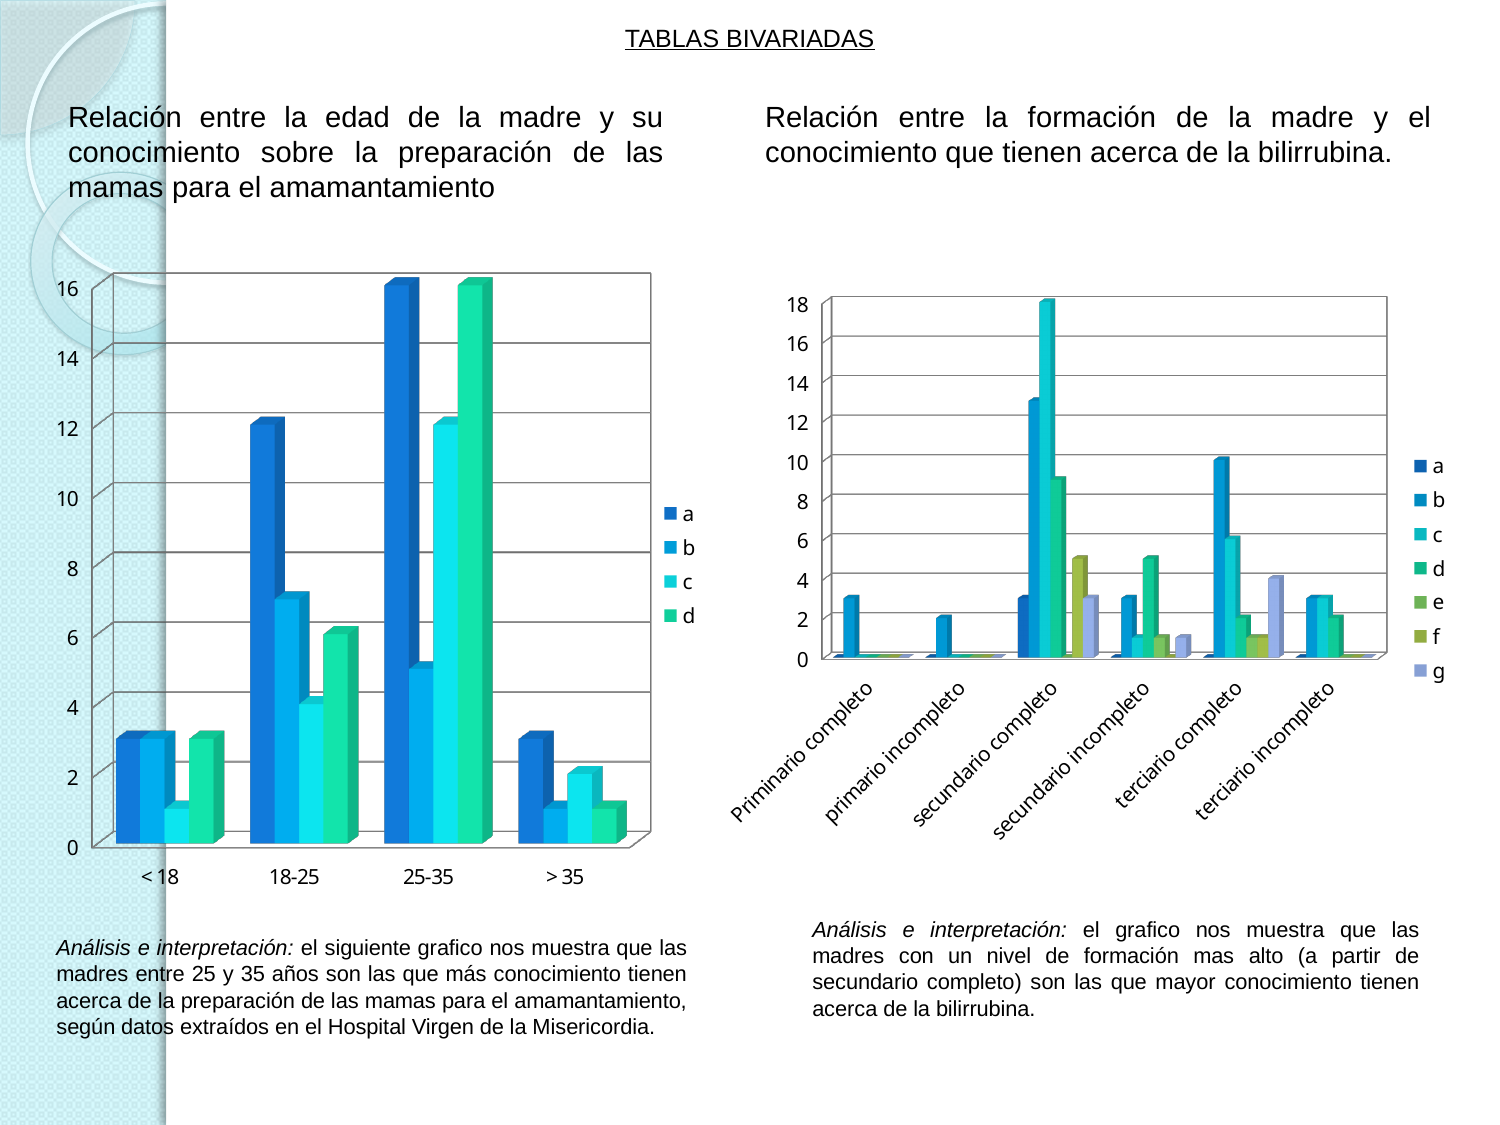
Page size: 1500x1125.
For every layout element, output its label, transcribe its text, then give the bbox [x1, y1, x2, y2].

text_box Relación entre la formación de la madre y el conocimiento que tienen acerca de la bilirrubina. [750, 90, 1447, 176]
chart [41, 231, 1465, 898]
text_box Análisis e interpretación: el siguiente grafico nos muestra que las madres entre 25 y 35 años son las que más conocimiento tienen acerca de la preparación de las mamas para el amamantamiento, según datos extraídos en el Hospital Virgen de la Misericordia. [41, 926, 703, 1107]
text_box Relación entre la edad de la madre y su conocimiento sobre la preparación de las mamas para el amamantamiento [53, 90, 680, 211]
text_box Análisis e interpretación: el grafico nos muestra que las madres con un nivel de formación mas alto (a partir de secundario completo) son las que mayor conocimiento tienen acerca de la bilirrubina. [797, 908, 1436, 1078]
text_box [0, 0, 1500, 75]
